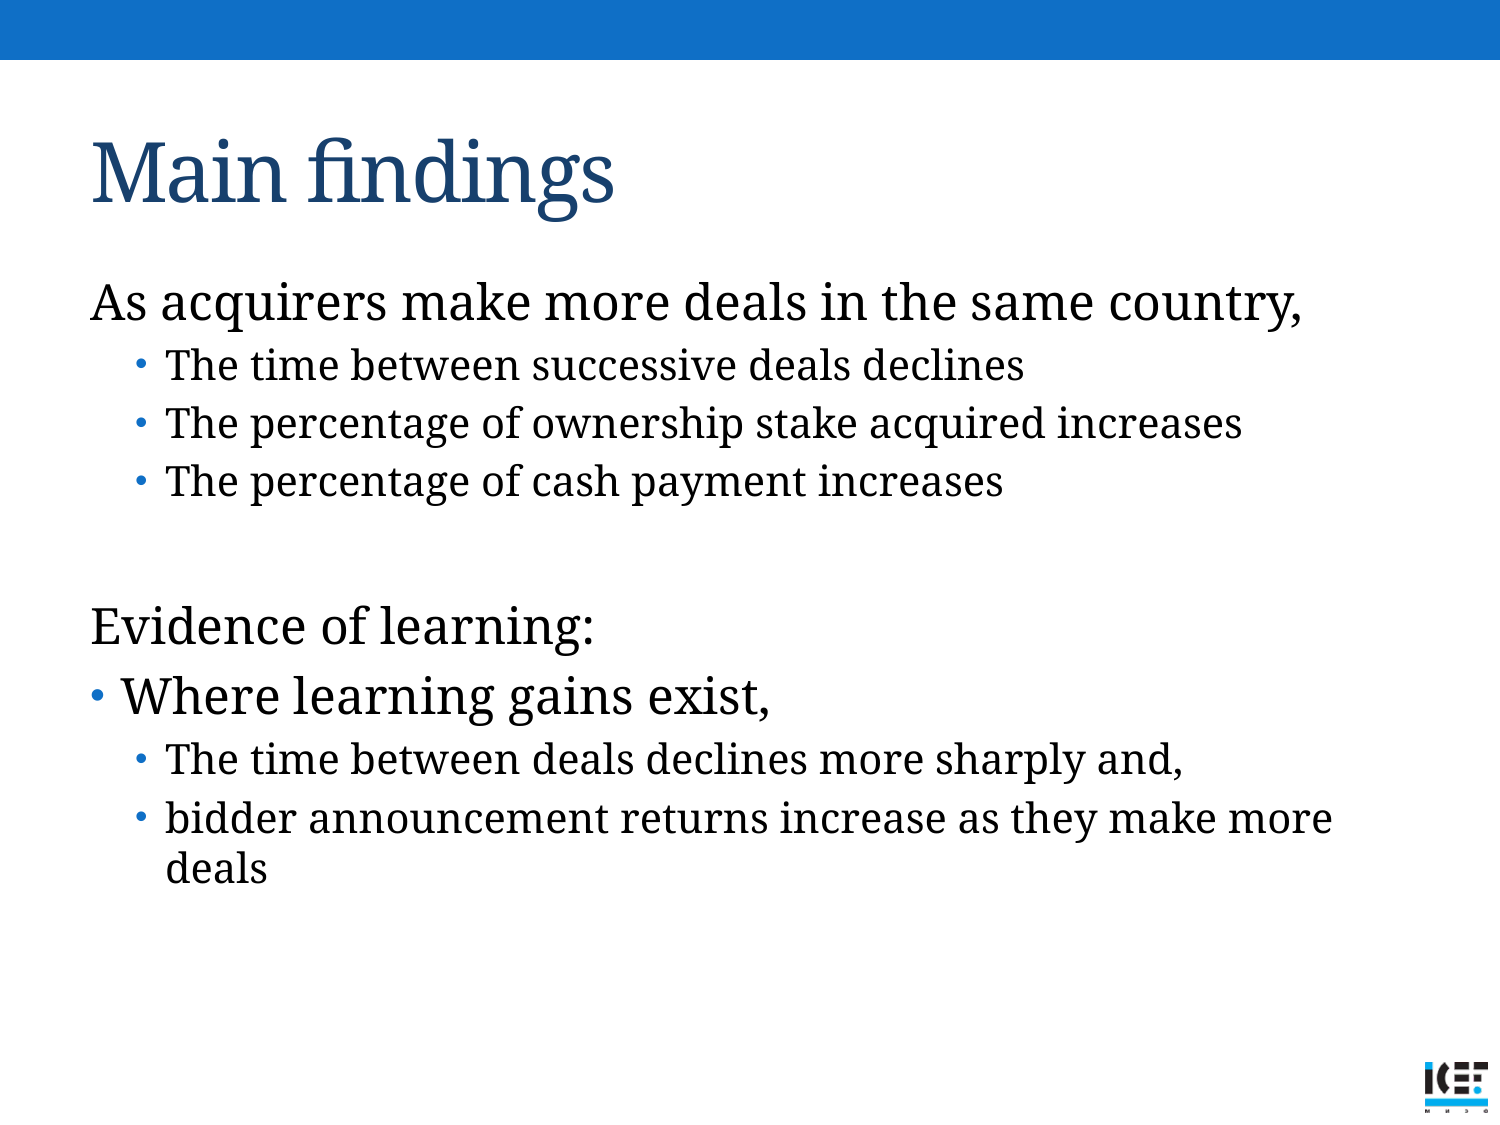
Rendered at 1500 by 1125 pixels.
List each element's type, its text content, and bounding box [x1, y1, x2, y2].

title Main findings [75, 87, 1425, 250]
picture [1424, 1062, 1488, 1113]
list As acquirers make more deals in the same country, The time between successive deals declines The percentage of ownership stake acquired increases The percentage of cash payment increases Evidence of learning: Where learning gains exist, The time between deals declines more sharply and, bidder announcement returns increase as they make more deals [75, 262, 1425, 1063]
